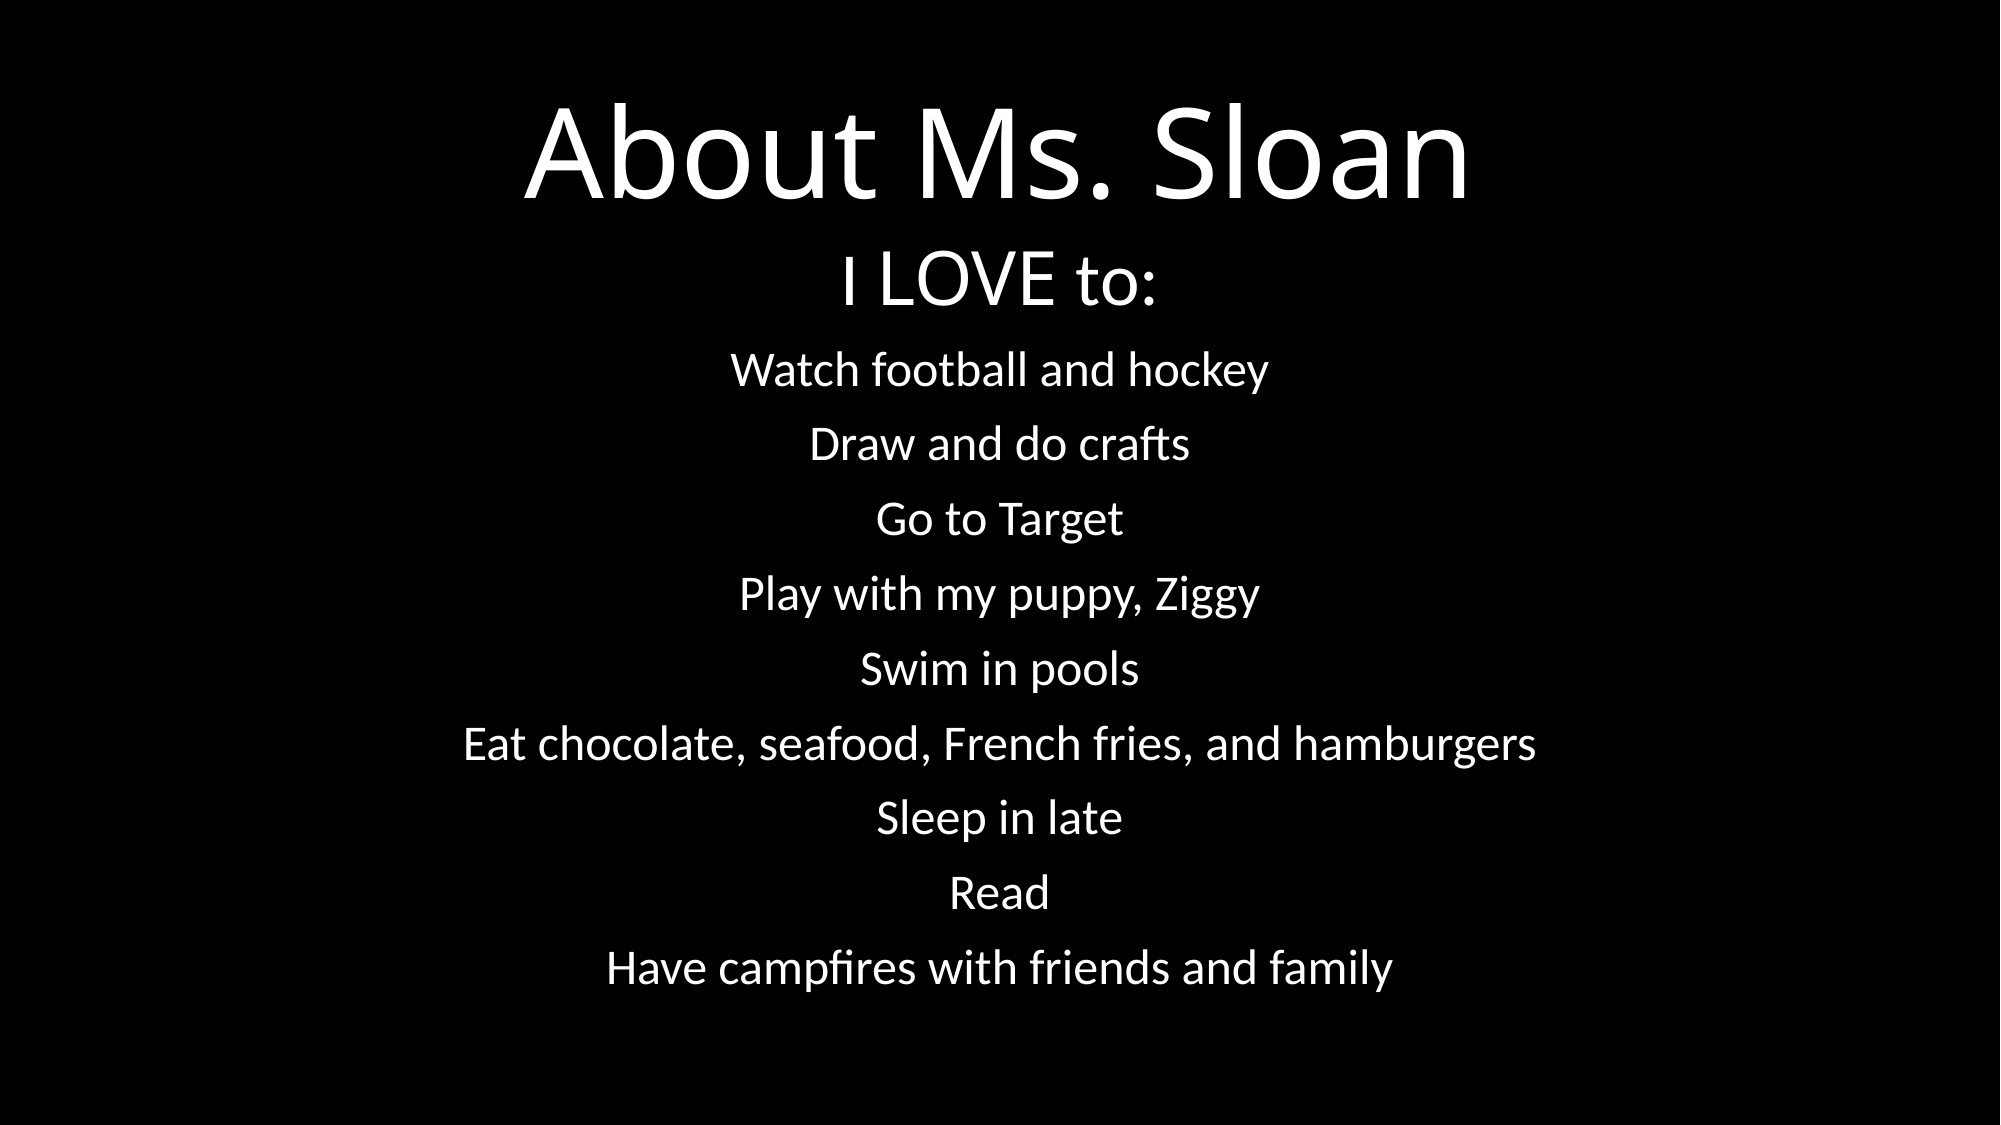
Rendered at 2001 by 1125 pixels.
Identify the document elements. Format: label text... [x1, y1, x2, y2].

title About Ms. Sloan [249, 14, 1750, 233]
subtitle I LOVE to: Watch football and hockey Draw and do crafts Go to Target Play with my puppy, Ziggy Swim in pools Eat chocolate, seafood, French fries, and hamburgers Sleep in late Read Have campfires with friends and family [249, 233, 1750, 1099]
